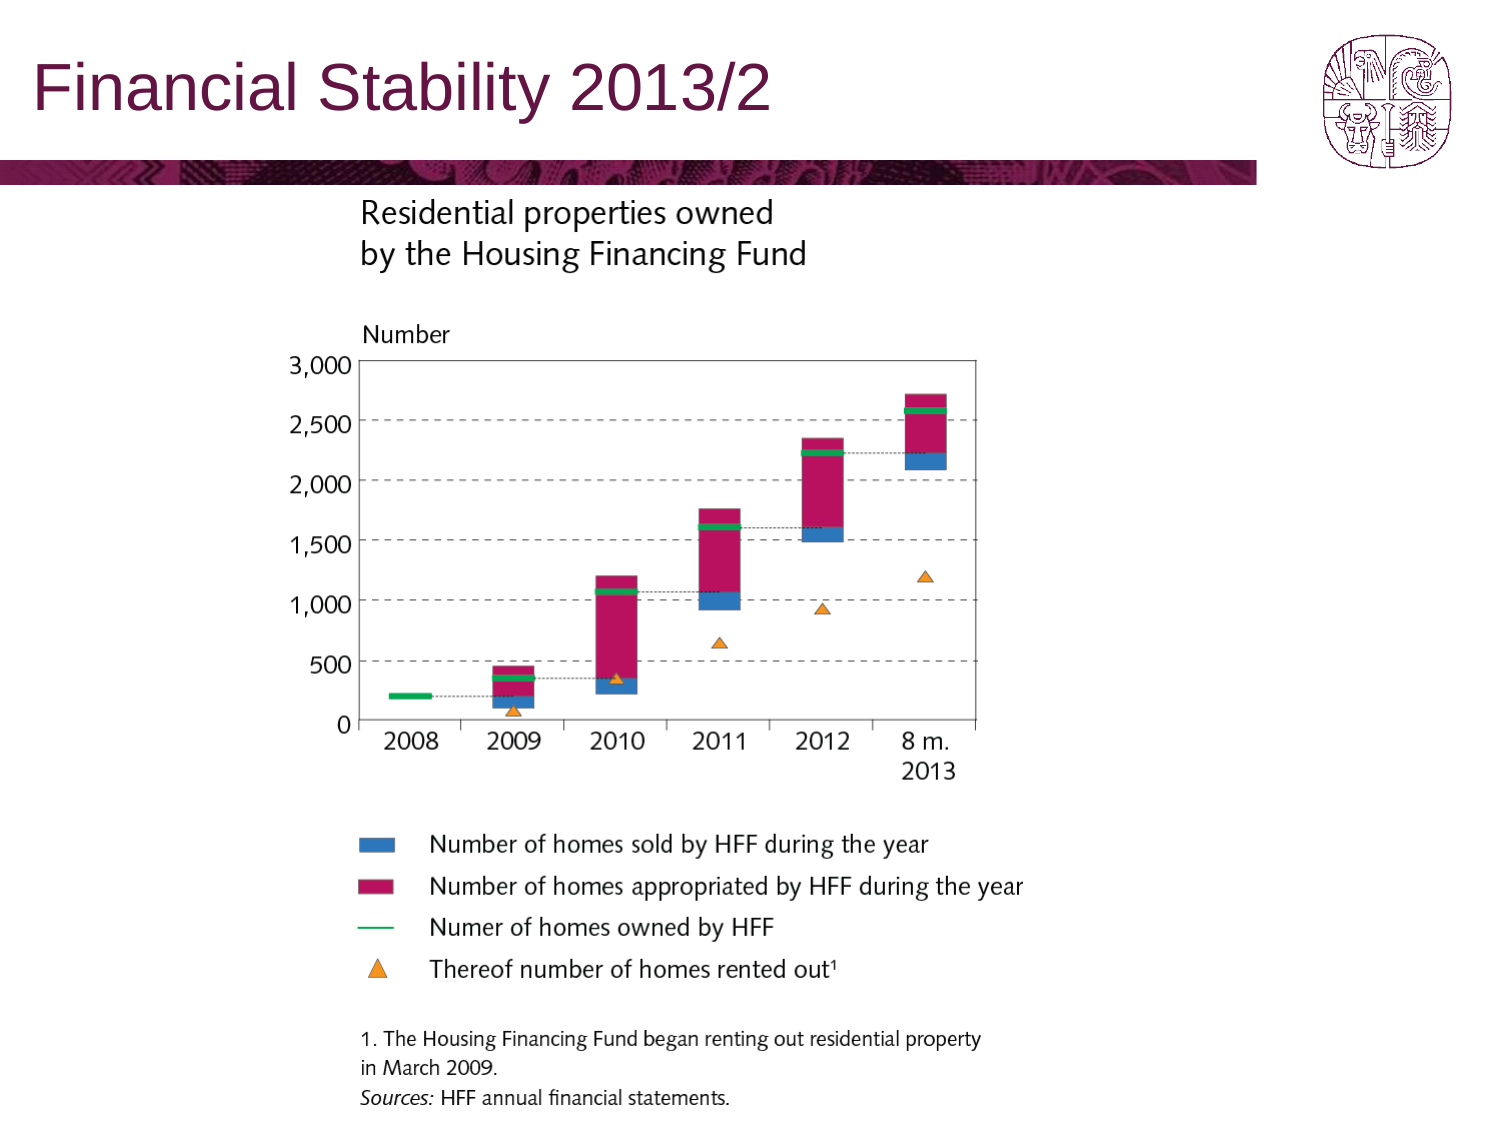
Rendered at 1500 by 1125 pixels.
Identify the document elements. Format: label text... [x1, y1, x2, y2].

picture [1316, 31, 1456, 173]
picture [0, 160, 1258, 185]
title Financial Stability 2013/2 [17, 19, 1247, 149]
picture [289, 195, 1023, 1110]
